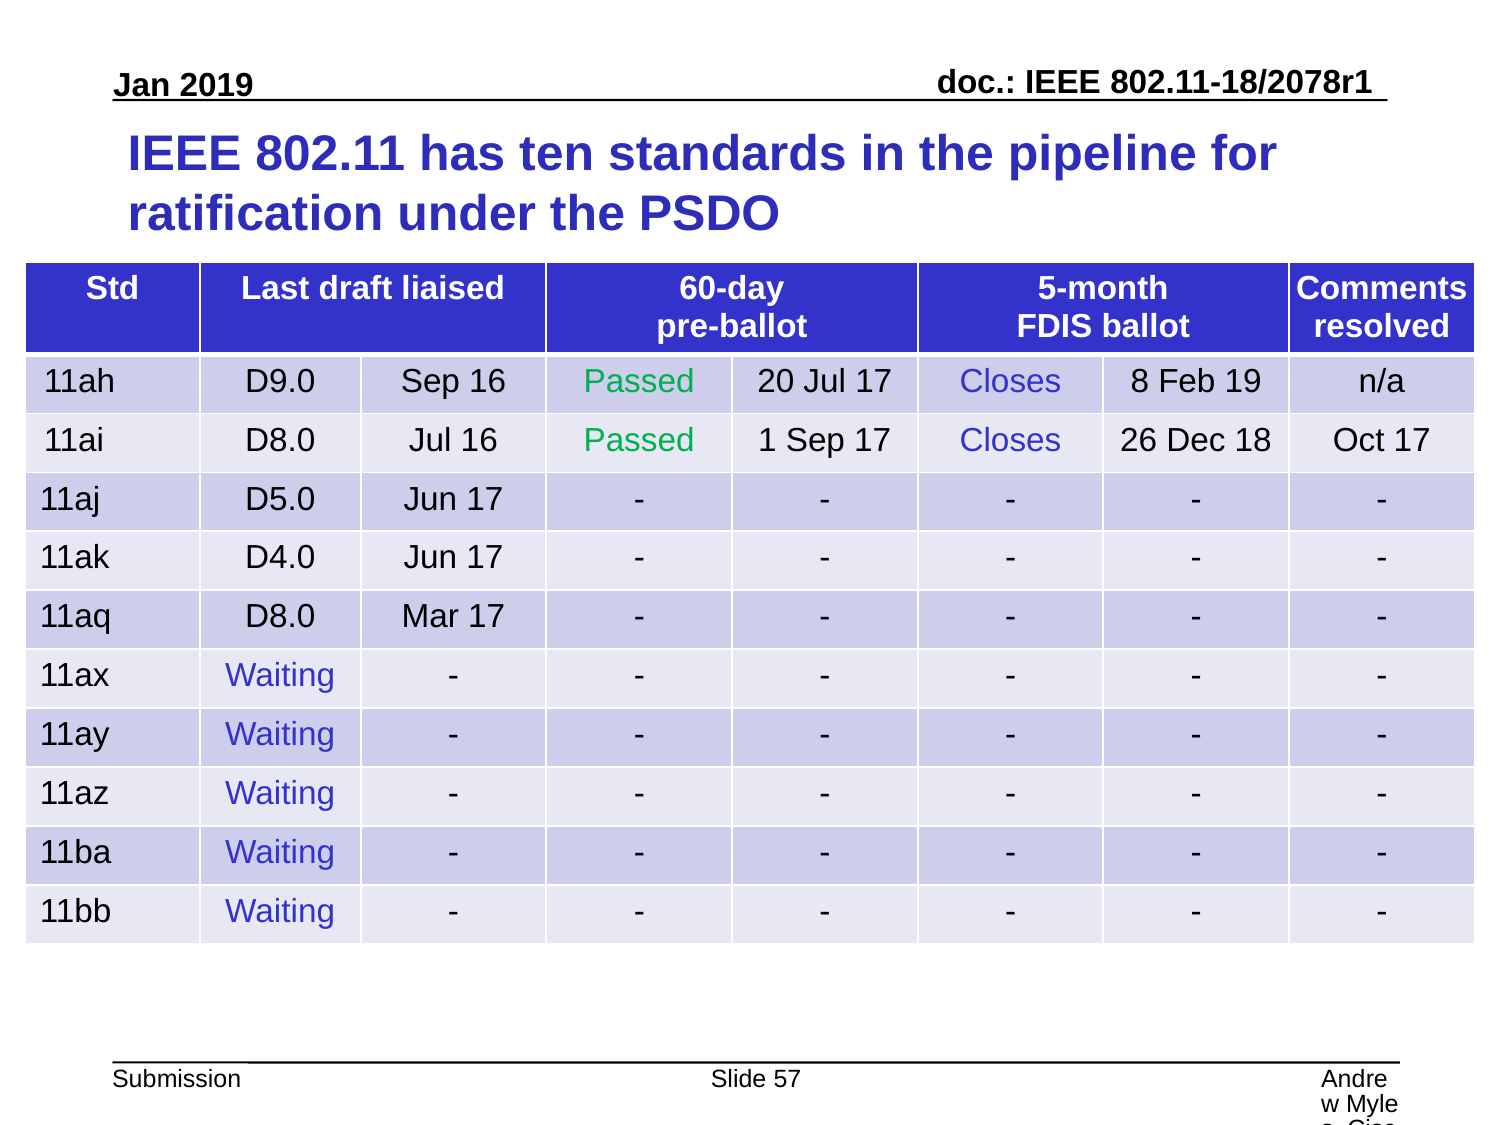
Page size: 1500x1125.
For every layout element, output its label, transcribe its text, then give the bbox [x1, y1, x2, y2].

table_header Std [26, 263, 199, 352]
table_cell - [1290, 532, 1474, 589]
table_cell - [362, 886, 545, 943]
table_cell - [1290, 473, 1474, 530]
table_cell - [1104, 473, 1288, 530]
table_cell Sep 16 [362, 357, 545, 413]
table_cell - [733, 768, 917, 825]
table_cell Mar 17 [362, 591, 545, 648]
table_cell 11bb [26, 886, 199, 943]
table_cell Jun 17 [362, 532, 545, 589]
table_cell - [547, 473, 731, 530]
table_cell Passed [547, 357, 731, 413]
slide_number Slide 57 [709, 1061, 803, 1093]
table_cell - [919, 886, 1102, 943]
footer Andrew Myles, Cisco [1320, 1061, 1402, 1093]
table_cell - [547, 591, 731, 648]
table_cell Closes [919, 414, 1102, 472]
table_cell - [362, 709, 545, 766]
table_cell - [919, 532, 1102, 589]
table_header Last draft liaised [201, 263, 545, 352]
table_cell - [733, 650, 917, 707]
table_cell - [547, 709, 731, 766]
table_cell 8 Feb 19 [1104, 357, 1288, 413]
table_cell - [733, 591, 917, 648]
table_cell 11ay [26, 709, 199, 766]
table_cell - [919, 827, 1102, 884]
table_cell - [733, 473, 917, 530]
table_cell - [1104, 709, 1288, 766]
table_header Comments resolved [1290, 263, 1474, 352]
table_cell - [919, 591, 1102, 648]
table_cell - [919, 768, 1102, 825]
table_cell - [733, 827, 917, 884]
table_cell Waiting [201, 768, 360, 825]
table_header 60-day pre-ballot [547, 263, 917, 352]
table_cell - [1104, 768, 1288, 825]
table_cell - [547, 768, 731, 825]
table_cell - [733, 886, 917, 943]
table_cell - [733, 709, 917, 766]
table_cell - [1290, 709, 1474, 766]
table_cell D8.0 [201, 591, 360, 648]
table_cell - [919, 473, 1102, 530]
table_cell 11ax [26, 650, 199, 707]
table_cell - [547, 827, 731, 884]
table_cell - [1104, 827, 1288, 884]
table_cell - [1104, 650, 1288, 707]
table_cell D9.0 [201, 357, 360, 413]
table_cell D8.0 [201, 414, 360, 472]
table_cell 11aj [26, 473, 199, 530]
table_cell 11ak [26, 532, 199, 589]
table_cell - [1104, 886, 1288, 943]
table_cell Waiting [201, 827, 360, 884]
table_cell Waiting [201, 886, 360, 943]
table_cell 11aq [26, 591, 199, 648]
table_cell - [1290, 650, 1474, 707]
table_cell D5.0 [201, 473, 360, 530]
table_cell - [1290, 591, 1474, 648]
table_cell 11ba [26, 827, 199, 884]
table_cell Waiting [201, 709, 360, 766]
table_cell 26 Dec 18 [1104, 414, 1288, 472]
table_cell D4.0 [201, 532, 360, 589]
table_cell - [547, 532, 731, 589]
table_cell - [919, 650, 1102, 707]
title IEEE 802.11 has ten standards in the pipeline for ratification under the PSDO [112, 112, 1388, 262]
table_cell Jun 17 [362, 473, 545, 530]
table_cell 11ai [26, 414, 199, 472]
table_cell - [733, 532, 917, 589]
table_cell - [1290, 886, 1474, 943]
table_cell Oct 17 [1290, 414, 1474, 472]
table_cell - [362, 650, 545, 707]
table_cell - [1104, 532, 1288, 589]
table_cell - [1104, 591, 1288, 648]
table_cell Jul 16 [362, 414, 545, 472]
table_cell - [547, 650, 731, 707]
table_header 5-month FDIS ballot [919, 263, 1288, 352]
table_cell Waiting [201, 650, 360, 707]
table_cell - [547, 886, 731, 943]
table_cell - [362, 827, 545, 884]
table_cell - [1290, 827, 1474, 884]
table_cell 1 Sep 17 [733, 414, 917, 472]
table_cell Passed [547, 414, 731, 472]
table_cell 11ah [26, 357, 199, 413]
table_cell - [362, 768, 545, 825]
table_cell n/a [1290, 357, 1474, 413]
table_cell Closes [919, 357, 1102, 413]
table_cell 20 Jul 17 [733, 357, 917, 413]
table_cell 11az [26, 768, 199, 825]
table_cell - [1290, 768, 1474, 825]
table_cell - [919, 709, 1102, 766]
